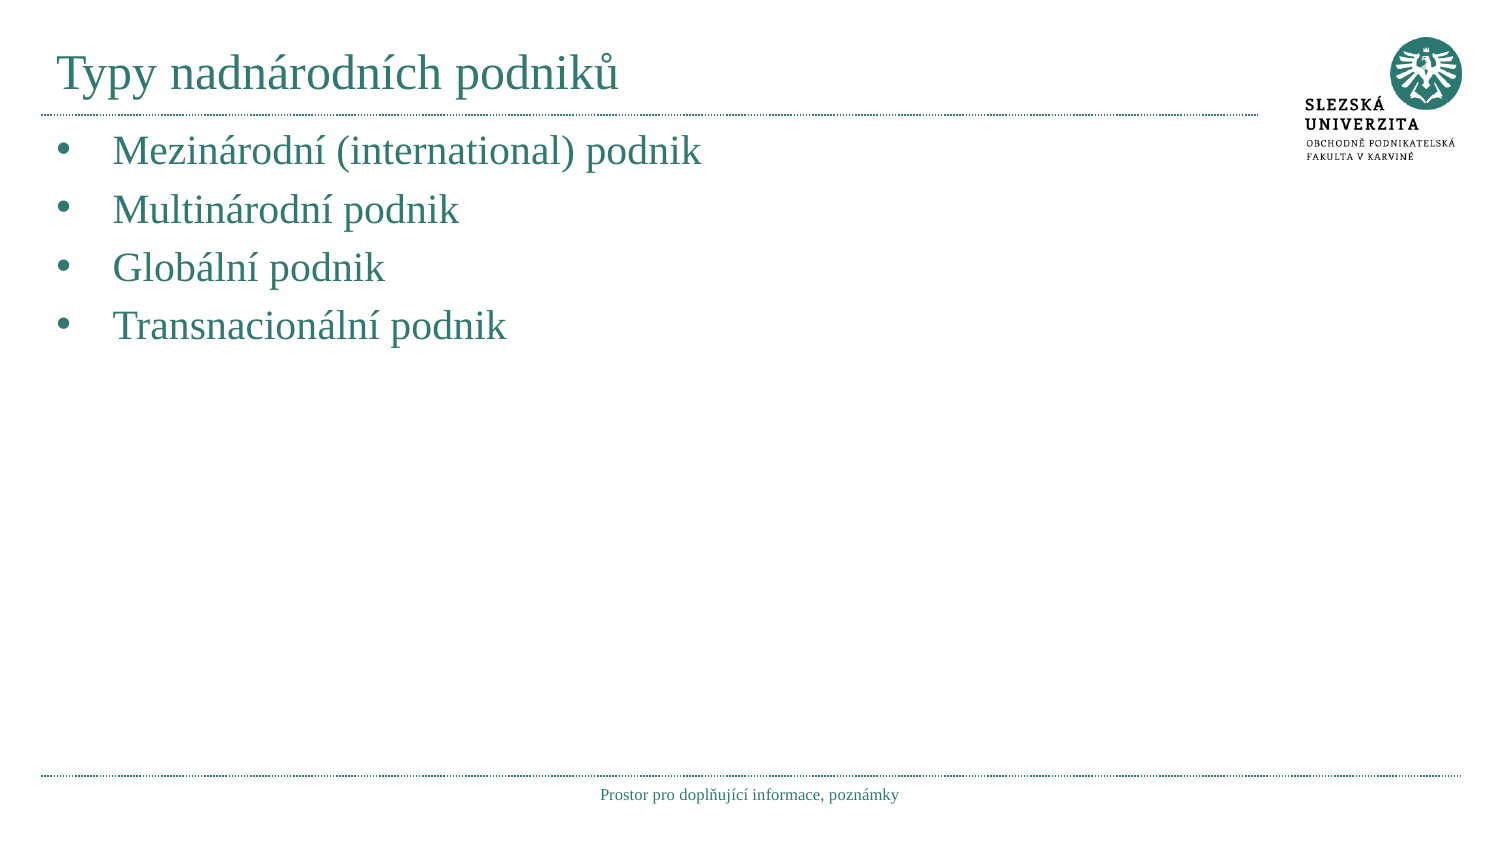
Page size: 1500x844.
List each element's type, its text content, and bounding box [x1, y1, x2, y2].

title Typy nadnárodních podniků [41, 32, 1046, 116]
text_box Prostor pro doplňující informace, poznámky [442, 776, 1058, 811]
text_box Mezinárodní (international) podnik Multinárodní podnik Globální podnik Transnacionální podnik [41, 115, 1258, 624]
picture [1305, 37, 1462, 160]
